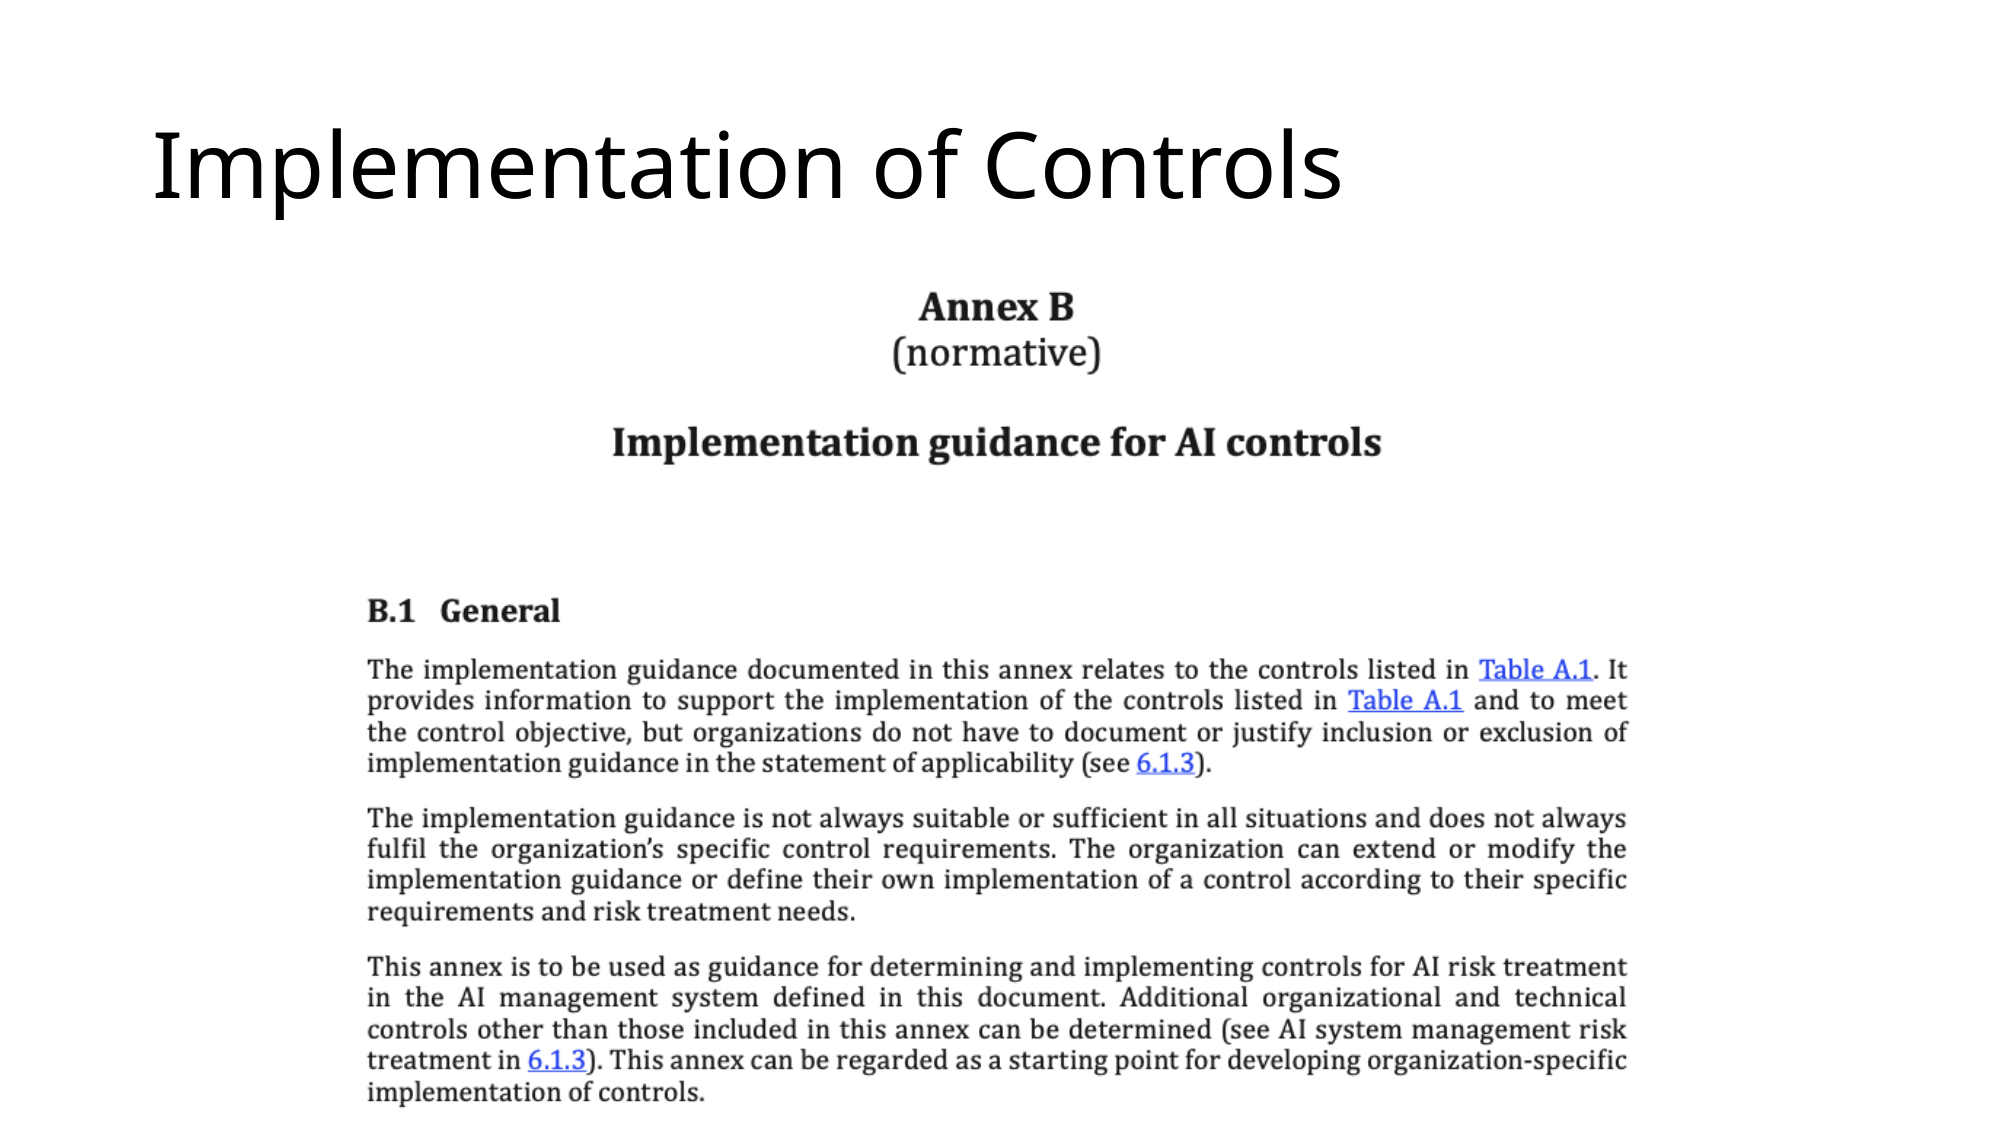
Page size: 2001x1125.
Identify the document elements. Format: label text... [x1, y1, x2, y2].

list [365, 277, 1635, 1113]
title Implementation of Controls [137, 59, 1863, 278]
